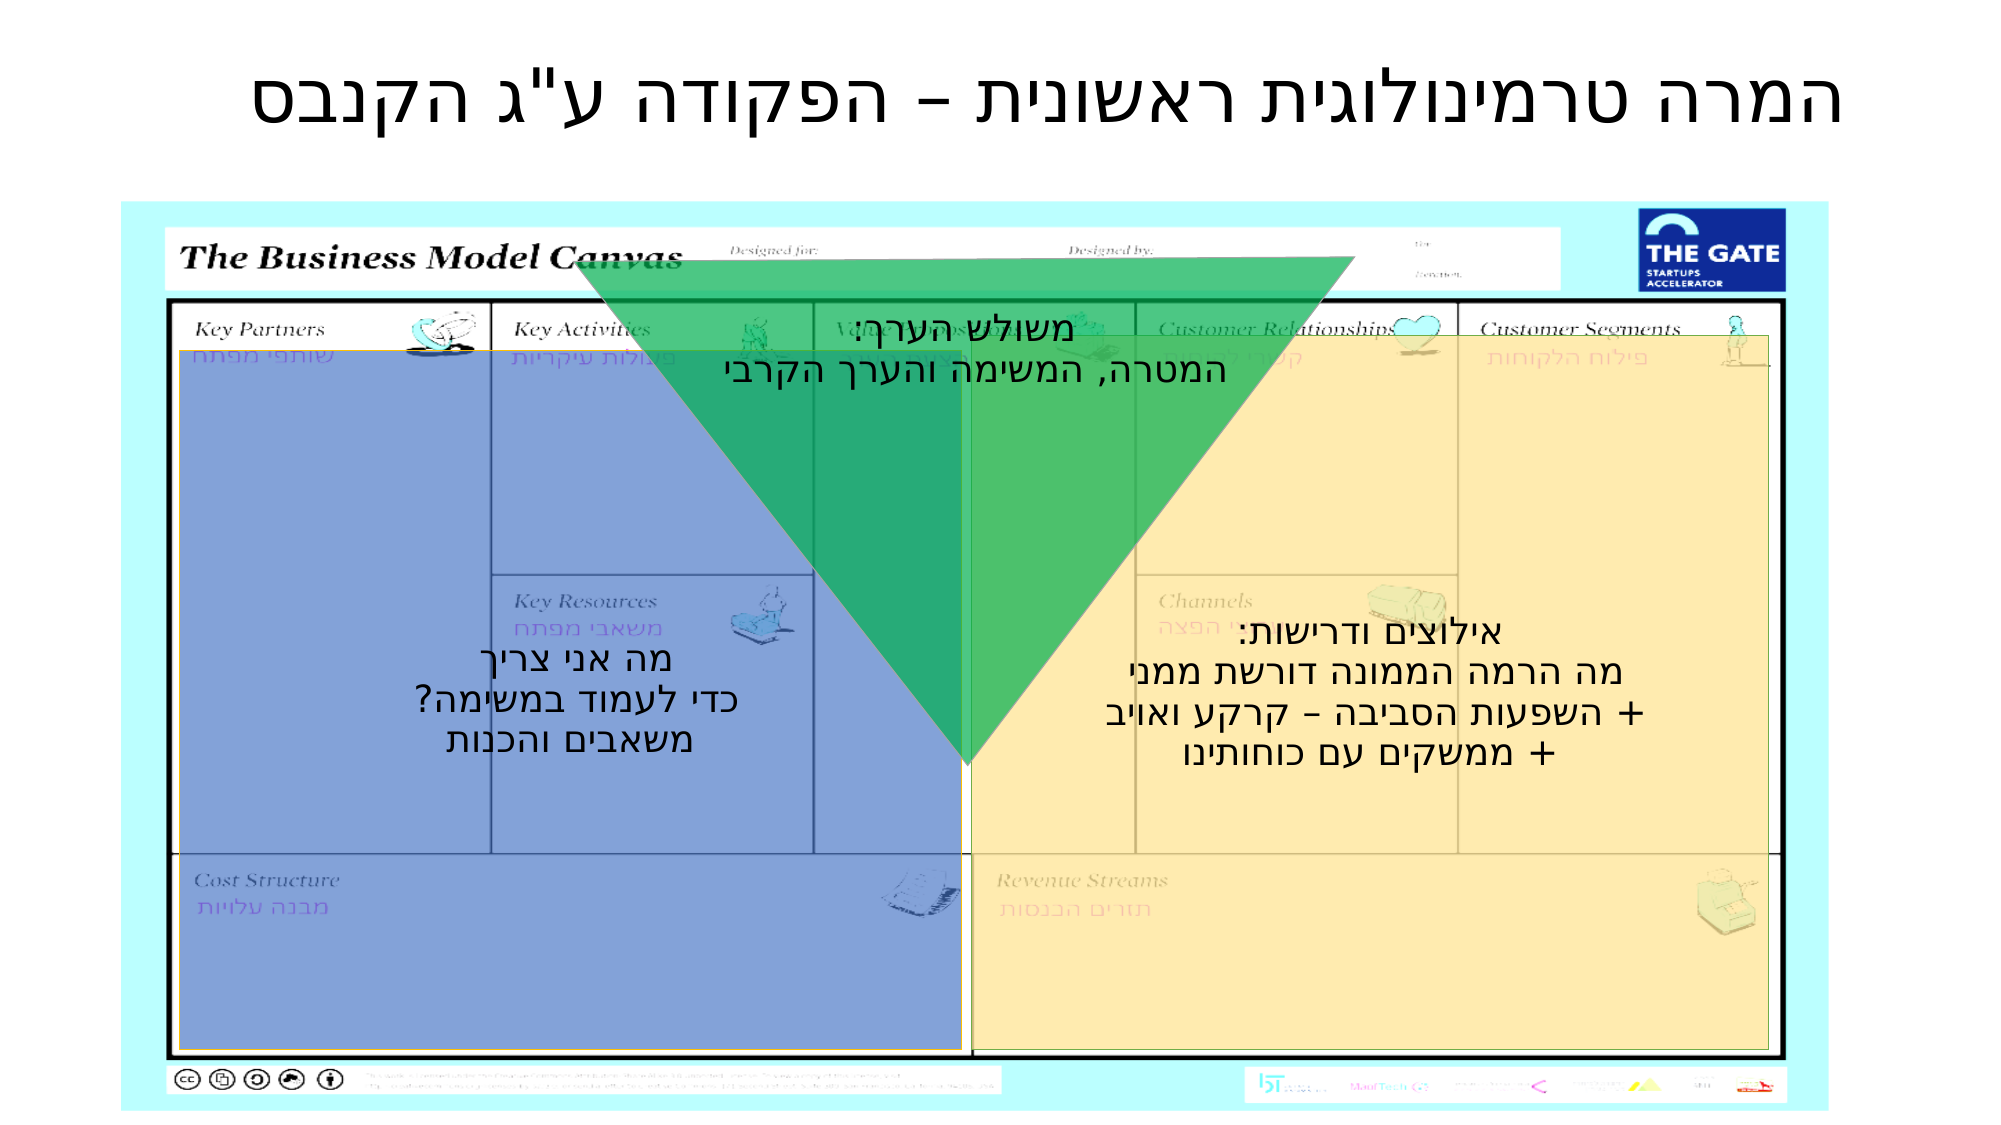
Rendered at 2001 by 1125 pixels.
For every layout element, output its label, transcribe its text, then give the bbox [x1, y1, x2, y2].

title המרה טרמינולוגית ראשונית – הפקודה ע"ג הקנבס [137, 0, 1863, 207]
picture [121, 197, 1833, 1113]
